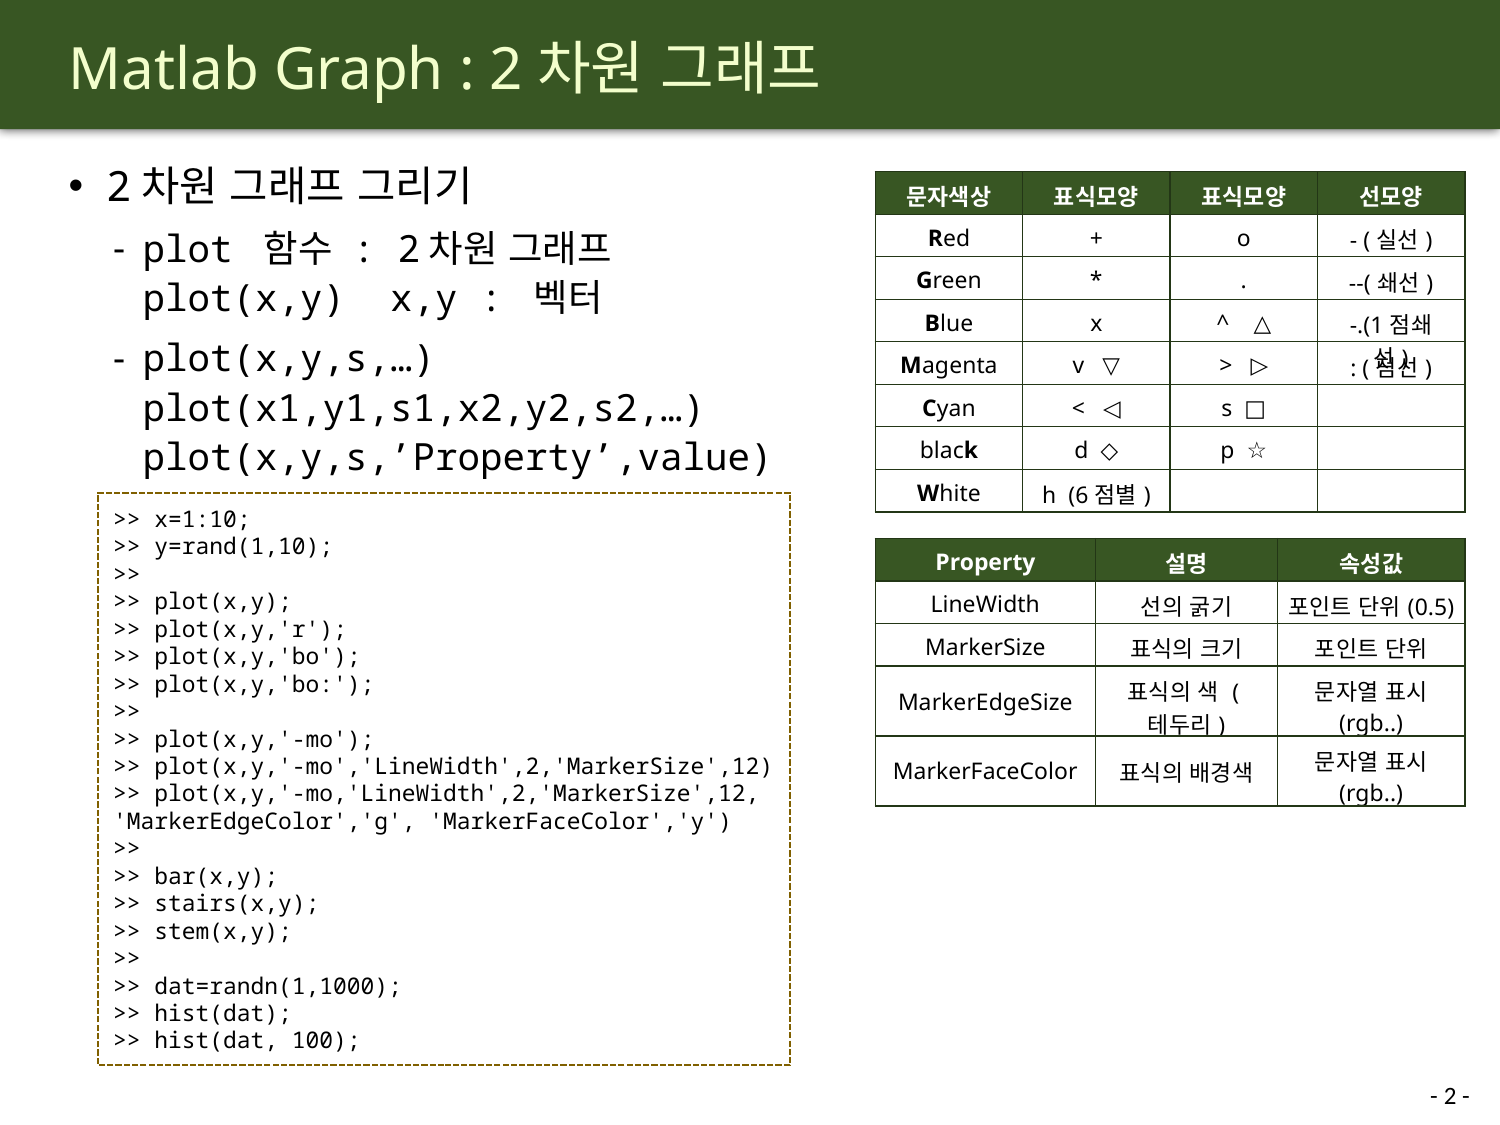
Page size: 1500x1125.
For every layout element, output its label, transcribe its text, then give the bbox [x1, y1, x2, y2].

table_cell 선의 굵기 [1096, 582, 1277, 623]
table_cell s □ [1171, 385, 1317, 426]
table_cell d ◇ [1023, 427, 1169, 469]
table_cell < ◁ [1023, 385, 1169, 426]
table_cell Blue [876, 300, 1022, 341]
table_cell Cyan [876, 385, 1022, 426]
table_cell p ☆ [1171, 427, 1317, 469]
table_header 문자색상 [876, 172, 1022, 214]
table_cell 문자열 표시 (rgb..) [1278, 737, 1464, 805]
table_cell MarkerFaceColor [876, 737, 1095, 805]
table_cell ^ △ [1171, 300, 1317, 341]
table_cell * [1023, 257, 1169, 299]
table_cell Green [876, 257, 1022, 299]
table_cell White [876, 470, 1022, 511]
table_cell 표식의 색 (테두리) [1096, 667, 1277, 735]
table_header 표식모양 [1171, 172, 1317, 214]
table_cell 포인트 단위(0.5) [1278, 582, 1464, 623]
table_cell v ▽ [1023, 342, 1169, 384]
table_cell MarkerEdgeSize [876, 667, 1095, 735]
table_cell : (점선) [1318, 342, 1464, 384]
table_cell 문자열 표시 (rgb..) [1278, 667, 1464, 735]
table_header 표식모양 [1023, 172, 1169, 214]
slide_number 2 [1334, 1072, 1485, 1117]
table_cell [1171, 470, 1317, 511]
table_cell > ▷ [1171, 342, 1317, 384]
table_header 선모양 [1318, 172, 1464, 214]
table_cell + [1023, 215, 1169, 256]
table_cell o [1171, 215, 1317, 256]
table_cell 포인트 단위 [1278, 624, 1464, 665]
table_cell -.(1점쇄선) [1318, 300, 1464, 341]
table_cell . [1171, 257, 1317, 299]
table_cell --(쇄선) [1318, 257, 1464, 299]
table_cell 표식의 크기 [1096, 624, 1277, 665]
table_header 설명 [1096, 539, 1277, 580]
table_cell LineWidth [876, 582, 1095, 623]
table_cell MarkerSize [876, 624, 1095, 665]
text_box >> x=1:10; >> y=rand(1,10); >> >> plot(x,y); >> plot(x,y,'r'); >> plot(x,y,'bo'); >> plot(x,y,'bo:'); >> >> plot(x,y,'-mo'); >> plot(x,y,'-mo','LineWidth',2,'MarkerSize',12) >> plot(x,y,'-mo,'LineWidth',2,'MarkerSize',12, 'MarkerEdgeColor','g', 'MarkerFaceColor','y') >> >> bar(x,y); >> stairs(x,y); >> stem(x,y); >> >> dat=randn(1,1000); >> hist(dat); >> hist(dat, 100); [97, 492, 791, 1066]
table_cell [1318, 470, 1464, 511]
table_cell - (실선) [1318, 215, 1464, 256]
table_cell Red [876, 215, 1022, 256]
table_cell h (6점별) [1023, 470, 1169, 511]
table_cell x [1023, 300, 1169, 341]
table_header Property [876, 539, 1095, 580]
table_header 속성값 [1278, 539, 1464, 580]
title Matlab Graph : 2차원 그래프 [53, 18, 1450, 124]
table_cell 표식의 배경색 [1096, 737, 1277, 805]
table_cell [1318, 427, 1464, 469]
table_cell [1318, 385, 1464, 426]
table_cell black [876, 427, 1022, 469]
table_cell Magenta [876, 342, 1022, 384]
list 2차원 그래프 그리기 plot 함수 : 2차원 그래프 plot(x,y) x,y : 벡터 plot(x,y,s,…) plot(x1,y1,s1,x2,y2,s2,…) plot(x,y,s,’Property’,value) [53, 147, 1450, 1058]
